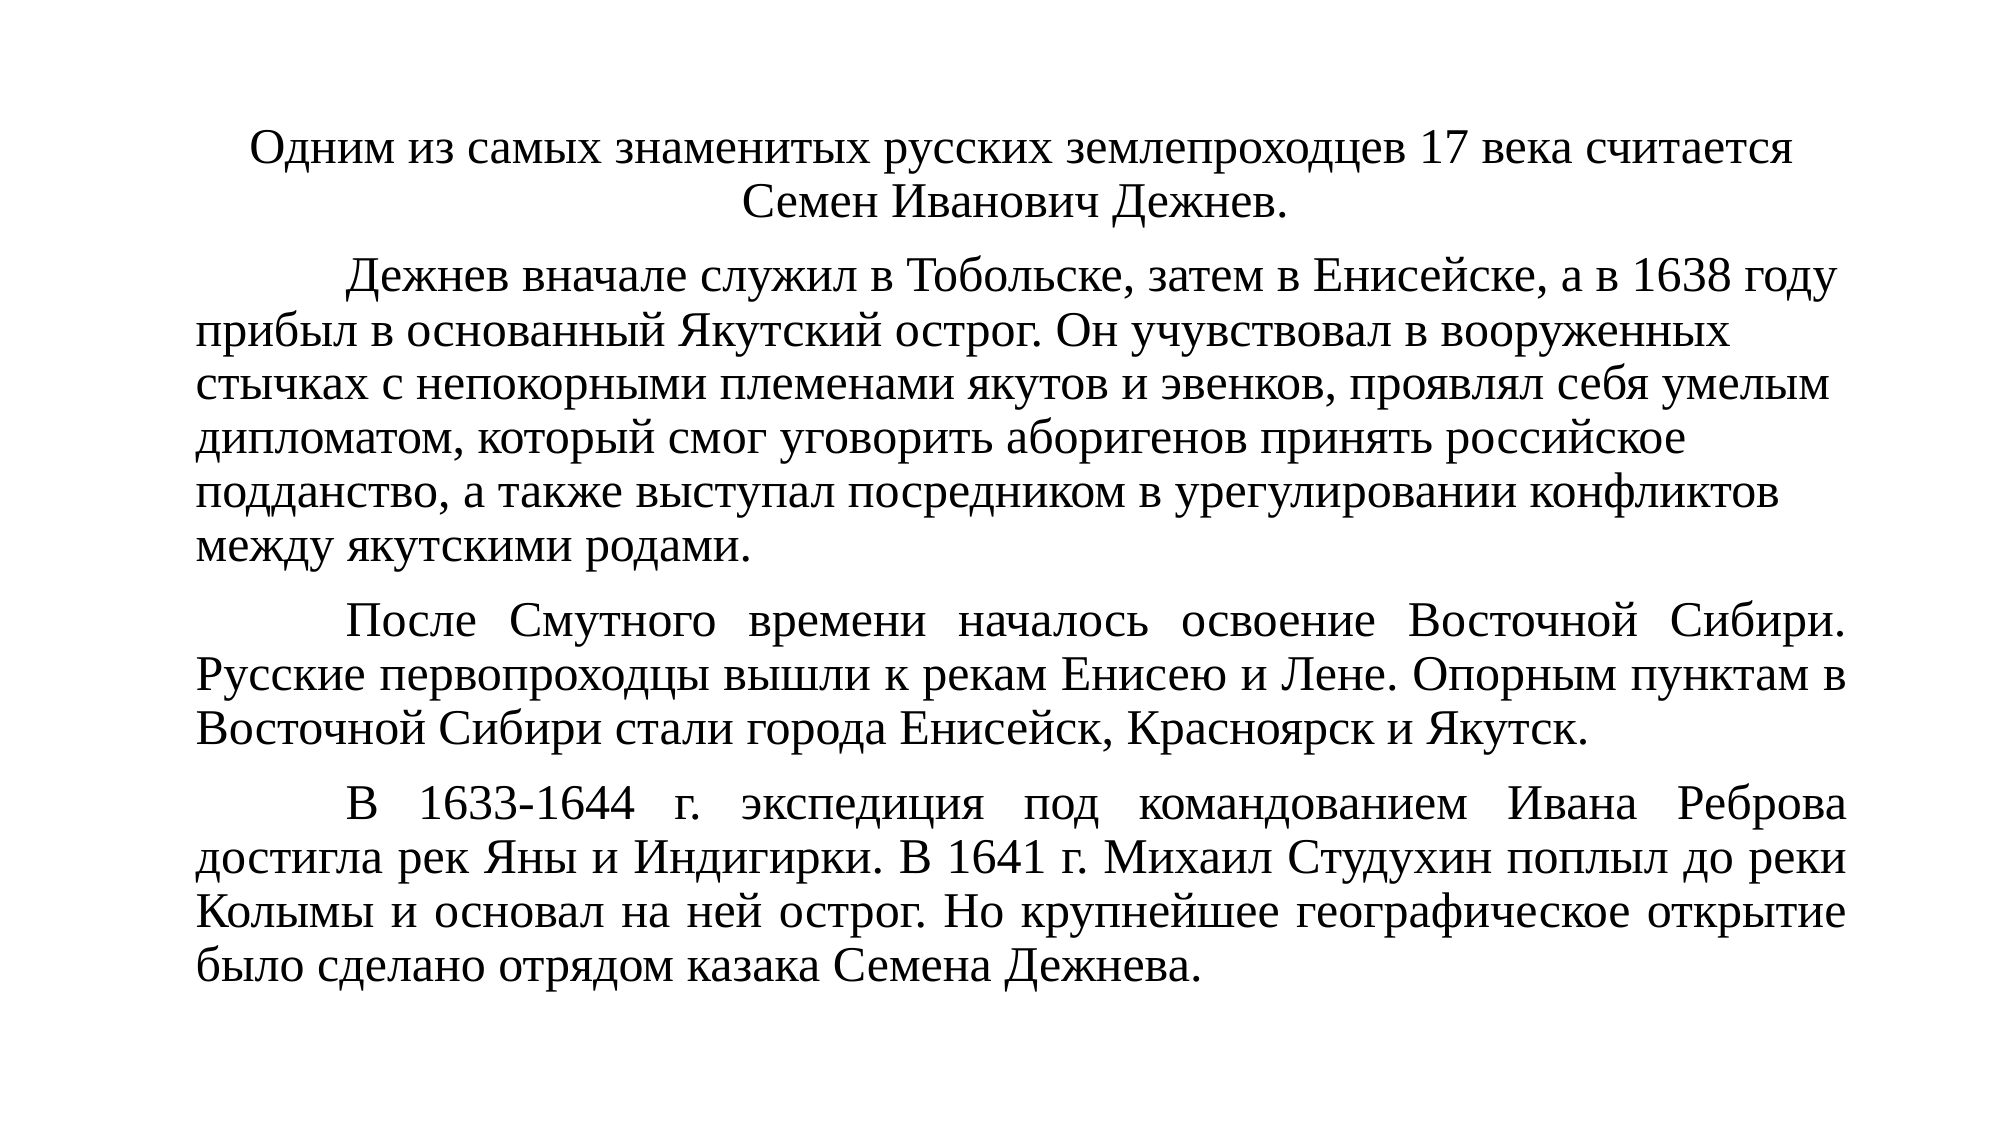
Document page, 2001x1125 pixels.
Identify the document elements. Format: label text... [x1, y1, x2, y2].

list Одним из самых знаменитых русских землепроходцев 17 века считается Семен Иванович Дежнев. Дежнев вначале служил в Тобольске, затем в Енисейске, а в 1638 году прибыл в основанный Якутский острог. Он учувствовал в вооруженных стычках с непокорными племенами якутов и эвенков, проявлял себя умелым дипломатом, который смог уговорить аборигенов принять российское подданство, а также выступал посредником в урегулировании конфликтов между якутскими родами. После Смутного времени началось освоение Восточной Сибири. Русские первопроходцы вышли к рекам Енисею и Лене. Опорным пунктам в Восточной Сибири стали города Енисейск, Красноярск и Якутск. В 1633-1644 г. экспедиция под командованием Ивана Реброва достигла рек Яны и Индигирки. В 1641 г. Михаил Студухин поплыл до реки Колымы и основал на ней острог. Но крупнейшее географическое открытие было сделано отрядом казака Семена Дежнева. [180, 112, 1863, 1014]
